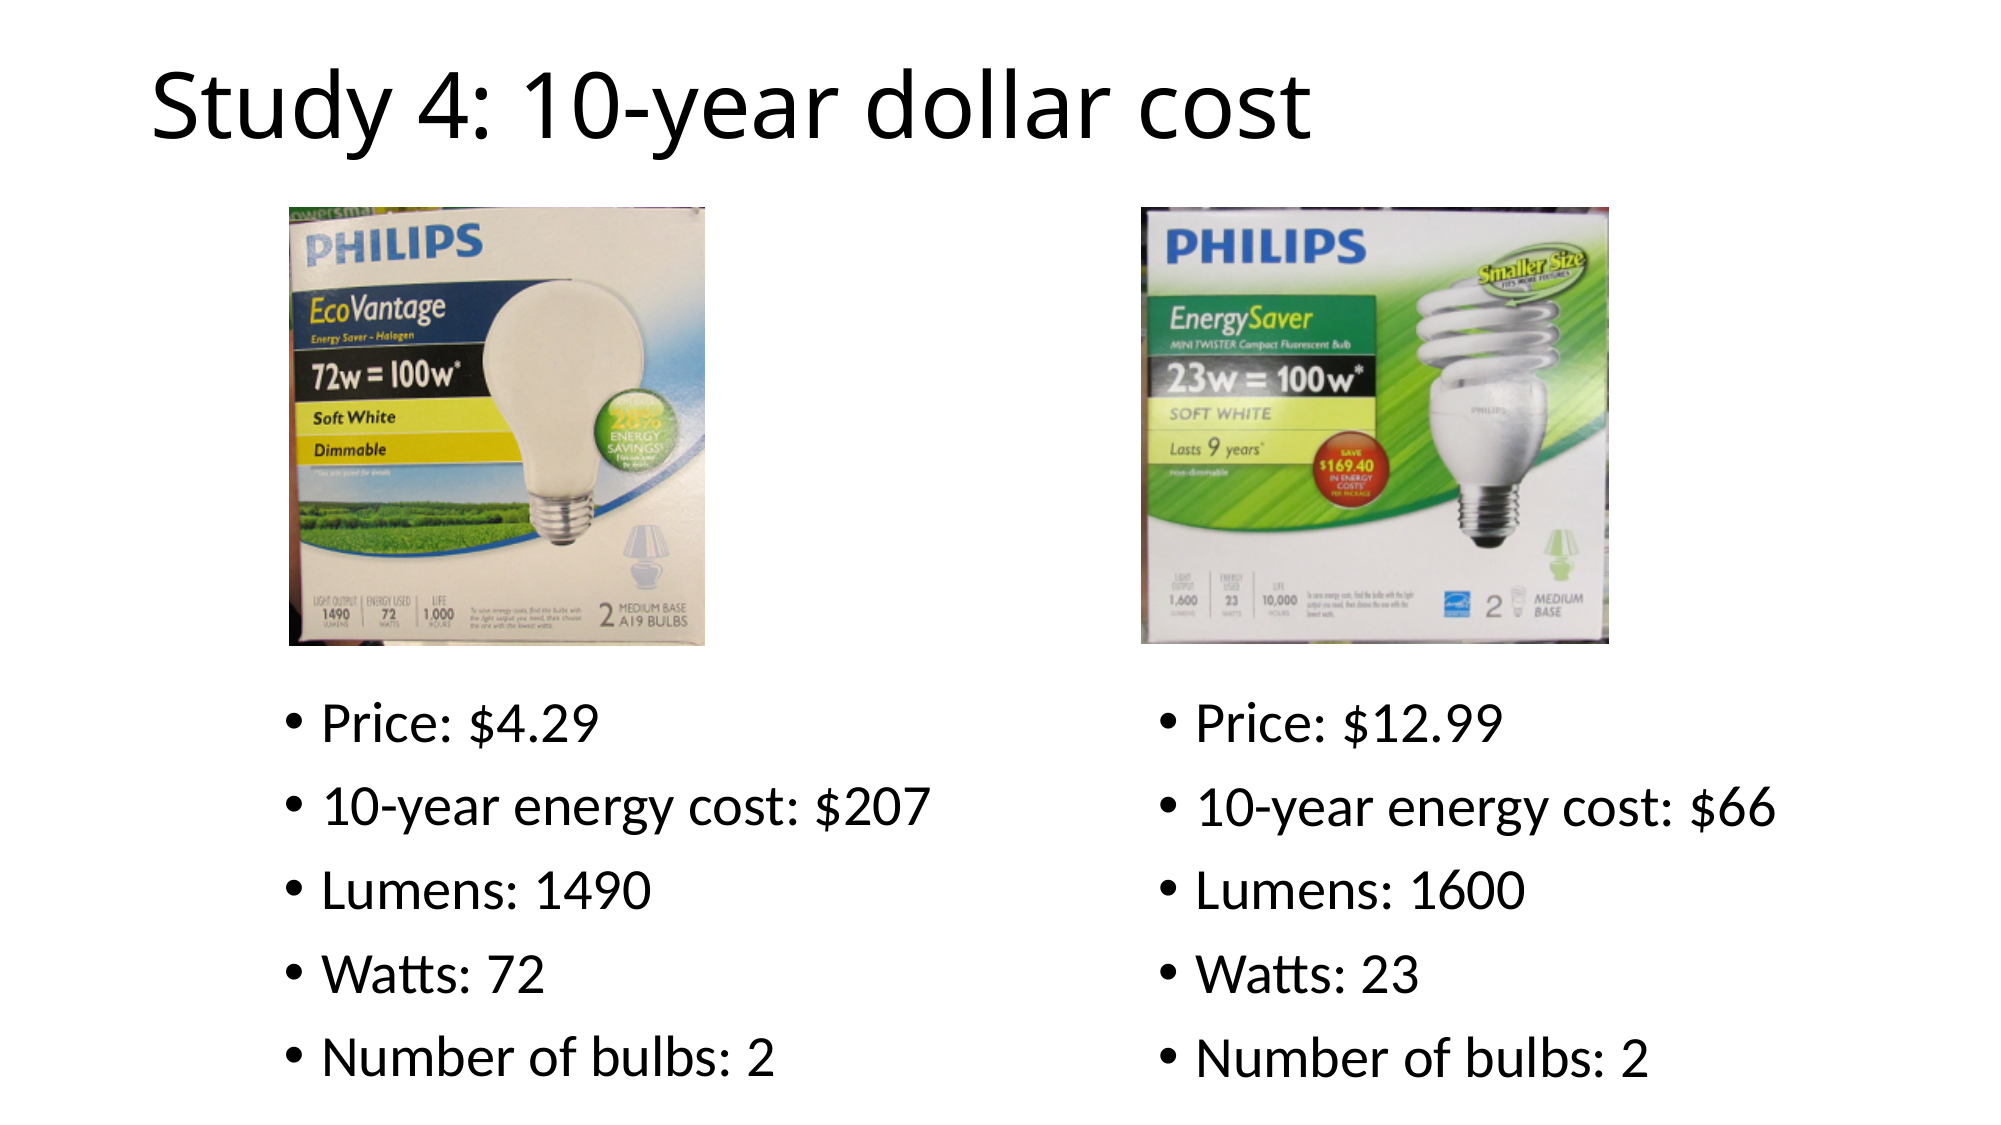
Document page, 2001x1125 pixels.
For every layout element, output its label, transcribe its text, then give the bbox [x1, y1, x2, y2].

picture [1141, 207, 1609, 644]
title Study 4: 10-year dollar cost [135, 0, 1861, 218]
picture [289, 207, 705, 646]
text_box Price: $12.99 10-year energy cost: $66 Lumens: 1600 Watts: 23 Number of bulbs: 2 [1143, 684, 1994, 1125]
list Price: $4.29 10-year energy cost: $207 Lumens: 1490 Watts: 72 Number of bulbs: 2 [268, 684, 1119, 1125]
